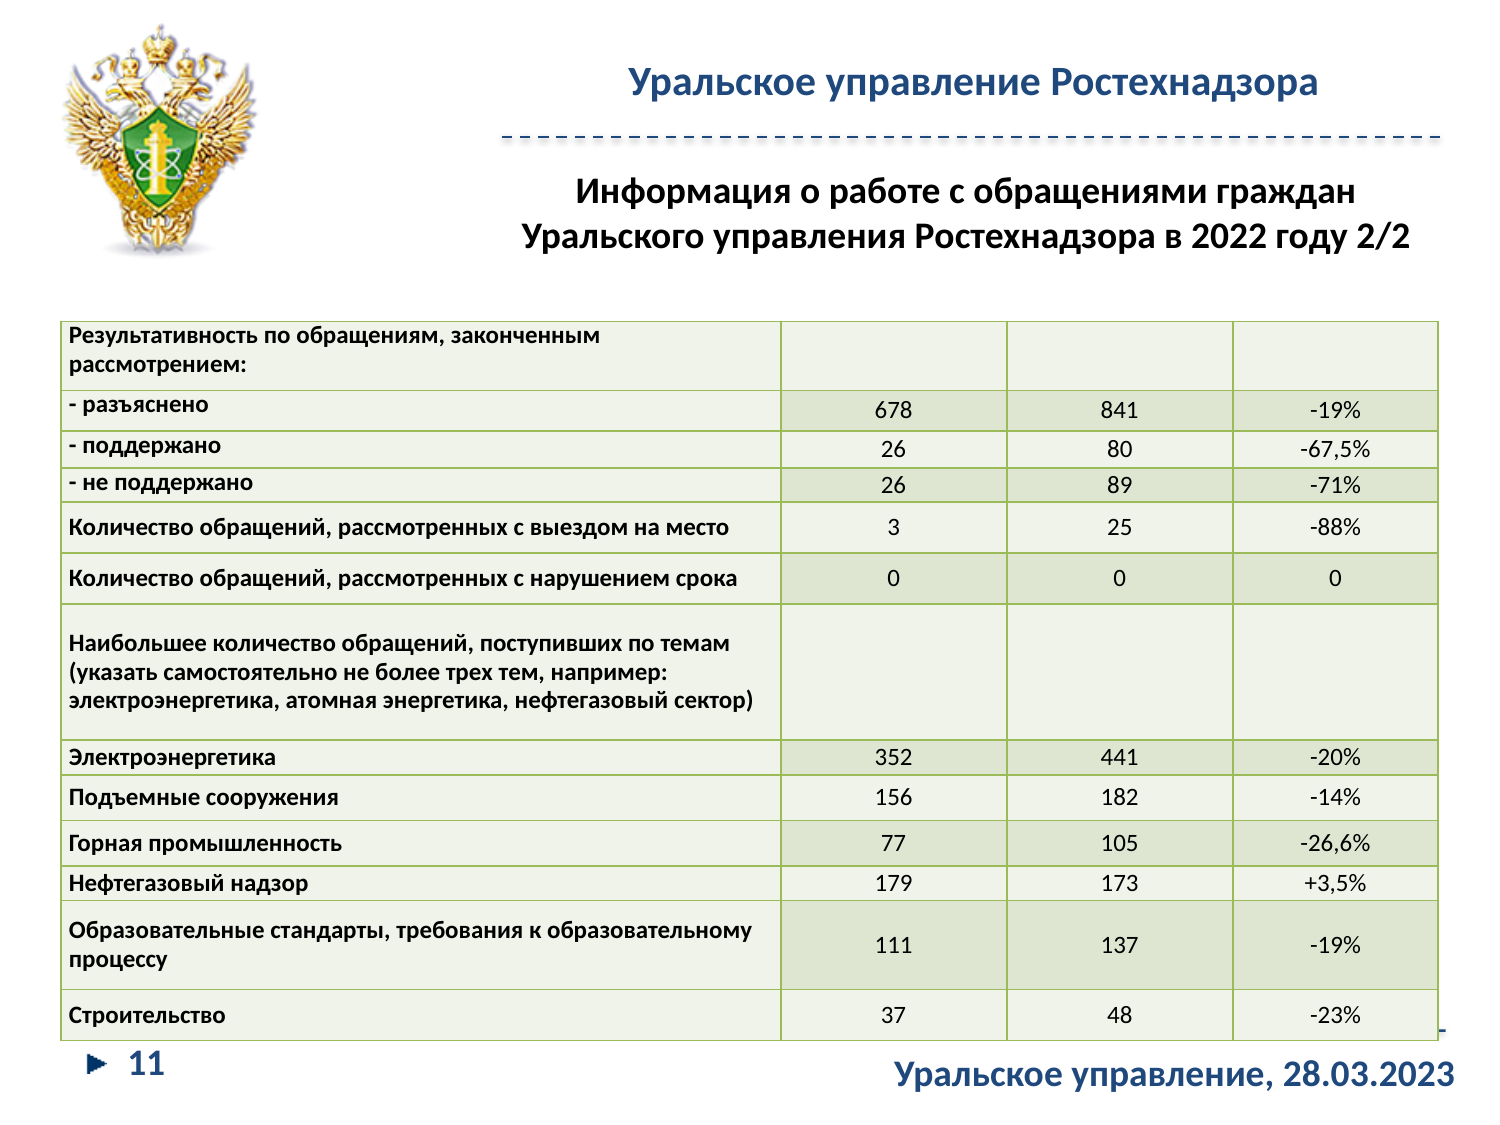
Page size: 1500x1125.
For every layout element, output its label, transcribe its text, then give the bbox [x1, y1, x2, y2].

table_cell Наибольшее количество обращений, поступивших по темам (указать самостоятельно не более трех тем, например: электроэнергетика, атомная энергетика, нефтегазовый сектор) [62, 605, 780, 739]
table_cell 111 [782, 901, 1006, 989]
table_cell -20% [1234, 741, 1437, 774]
table_cell 77 [782, 821, 1006, 865]
table_cell 0 [1008, 554, 1232, 603]
table_cell Количество обращений, рассмотренных с нарушением срока [62, 554, 780, 603]
table_cell 352 [782, 741, 1006, 774]
table_cell 80 [1008, 432, 1232, 467]
table_cell -23% [1234, 990, 1437, 1027]
table_cell 137 [1008, 901, 1232, 989]
table_cell 441 [1008, 741, 1232, 774]
table_cell [1008, 605, 1232, 739]
table_cell 182 [1008, 776, 1232, 820]
table_cell Горная промышленность [62, 821, 780, 865]
table_cell -14% [1234, 776, 1437, 820]
text_box 11 [65, 1041, 181, 1091]
table_cell 3 [782, 503, 1006, 552]
table_cell 173 [1008, 867, 1232, 900]
table_cell 26 [782, 469, 1006, 501]
table_cell 678 [782, 391, 1006, 430]
table_cell Образовательные стандарты, требования к образовательному процессу [62, 901, 780, 989]
table_cell 48 [1008, 990, 1232, 1027]
table_header [1234, 322, 1437, 390]
table_cell -71% [1234, 469, 1437, 501]
table_cell - разъяснено [62, 391, 780, 430]
table_cell Электроэнергетика [62, 741, 780, 774]
table_cell Подъемные сооружения [62, 776, 780, 820]
table_cell -19% [1234, 391, 1437, 430]
table_cell 25 [1008, 503, 1232, 552]
text_box Уральское управление, 28.03.2023 [879, 1041, 1471, 1102]
table_cell [782, 605, 1006, 739]
table_cell Строительство [62, 990, 780, 1040]
table_cell -67,5% [1234, 432, 1437, 467]
table_header [1008, 322, 1232, 390]
table_header Результативность по обращениям, законченным рассмотрением: [62, 322, 780, 390]
table_cell -26,6% [1234, 821, 1437, 865]
table_cell Количество обращений, рассмотренных с выездом на место [62, 503, 780, 552]
table_cell 0 [1234, 554, 1437, 603]
table_cell [1234, 605, 1437, 739]
picture [80, 1047, 107, 1074]
table_cell 156 [782, 776, 1006, 820]
table_cell -88% [1234, 503, 1437, 552]
text_box Уральское управление Ростехнадзора [474, 46, 1474, 111]
table_cell Нефтегазовый надзор [62, 867, 780, 900]
table_header [782, 322, 1006, 390]
table_cell -19% [1234, 901, 1437, 989]
table_cell - не поддержано [62, 469, 780, 501]
table_cell 841 [1008, 391, 1232, 430]
table_cell 89 [1008, 469, 1232, 501]
table_cell 105 [1008, 821, 1232, 865]
text_box Информация о работе с обращениями граждан Уральского управления Ростехнадзора в 2022 году 2/2 [494, 158, 1439, 264]
table_cell 0 [782, 554, 1006, 603]
table_cell 179 [782, 867, 1006, 900]
table_cell 26 [782, 432, 1006, 467]
table_cell +3,5% [1234, 867, 1437, 900]
picture [60, 23, 262, 259]
table_cell 37 [782, 990, 1006, 1027]
table_cell - поддержано [62, 432, 780, 467]
